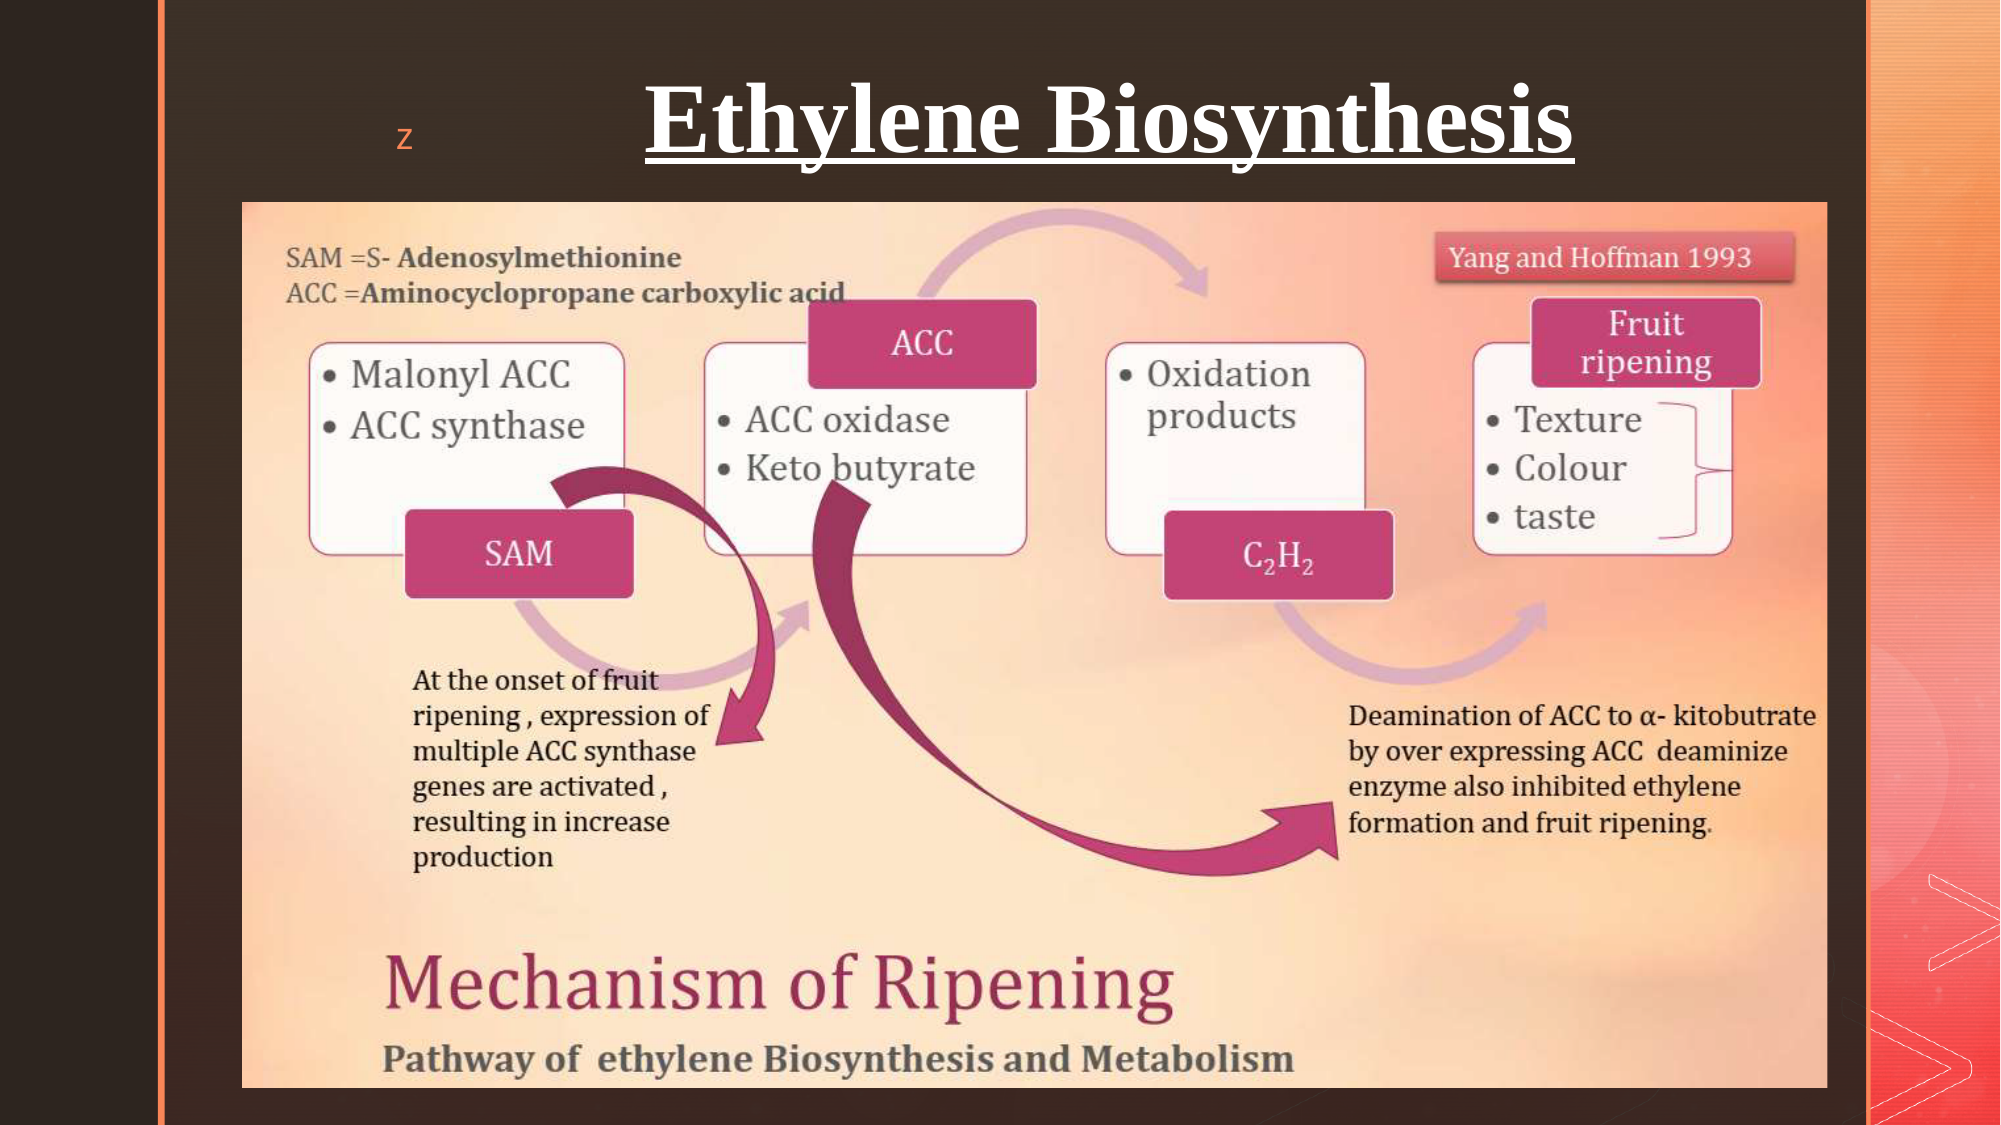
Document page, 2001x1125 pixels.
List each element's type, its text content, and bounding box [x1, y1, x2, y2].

title Ethylene Biosynthesis [419, 37, 1800, 201]
picture [1871, 0, 2001, 1125]
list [241, 201, 1828, 1088]
